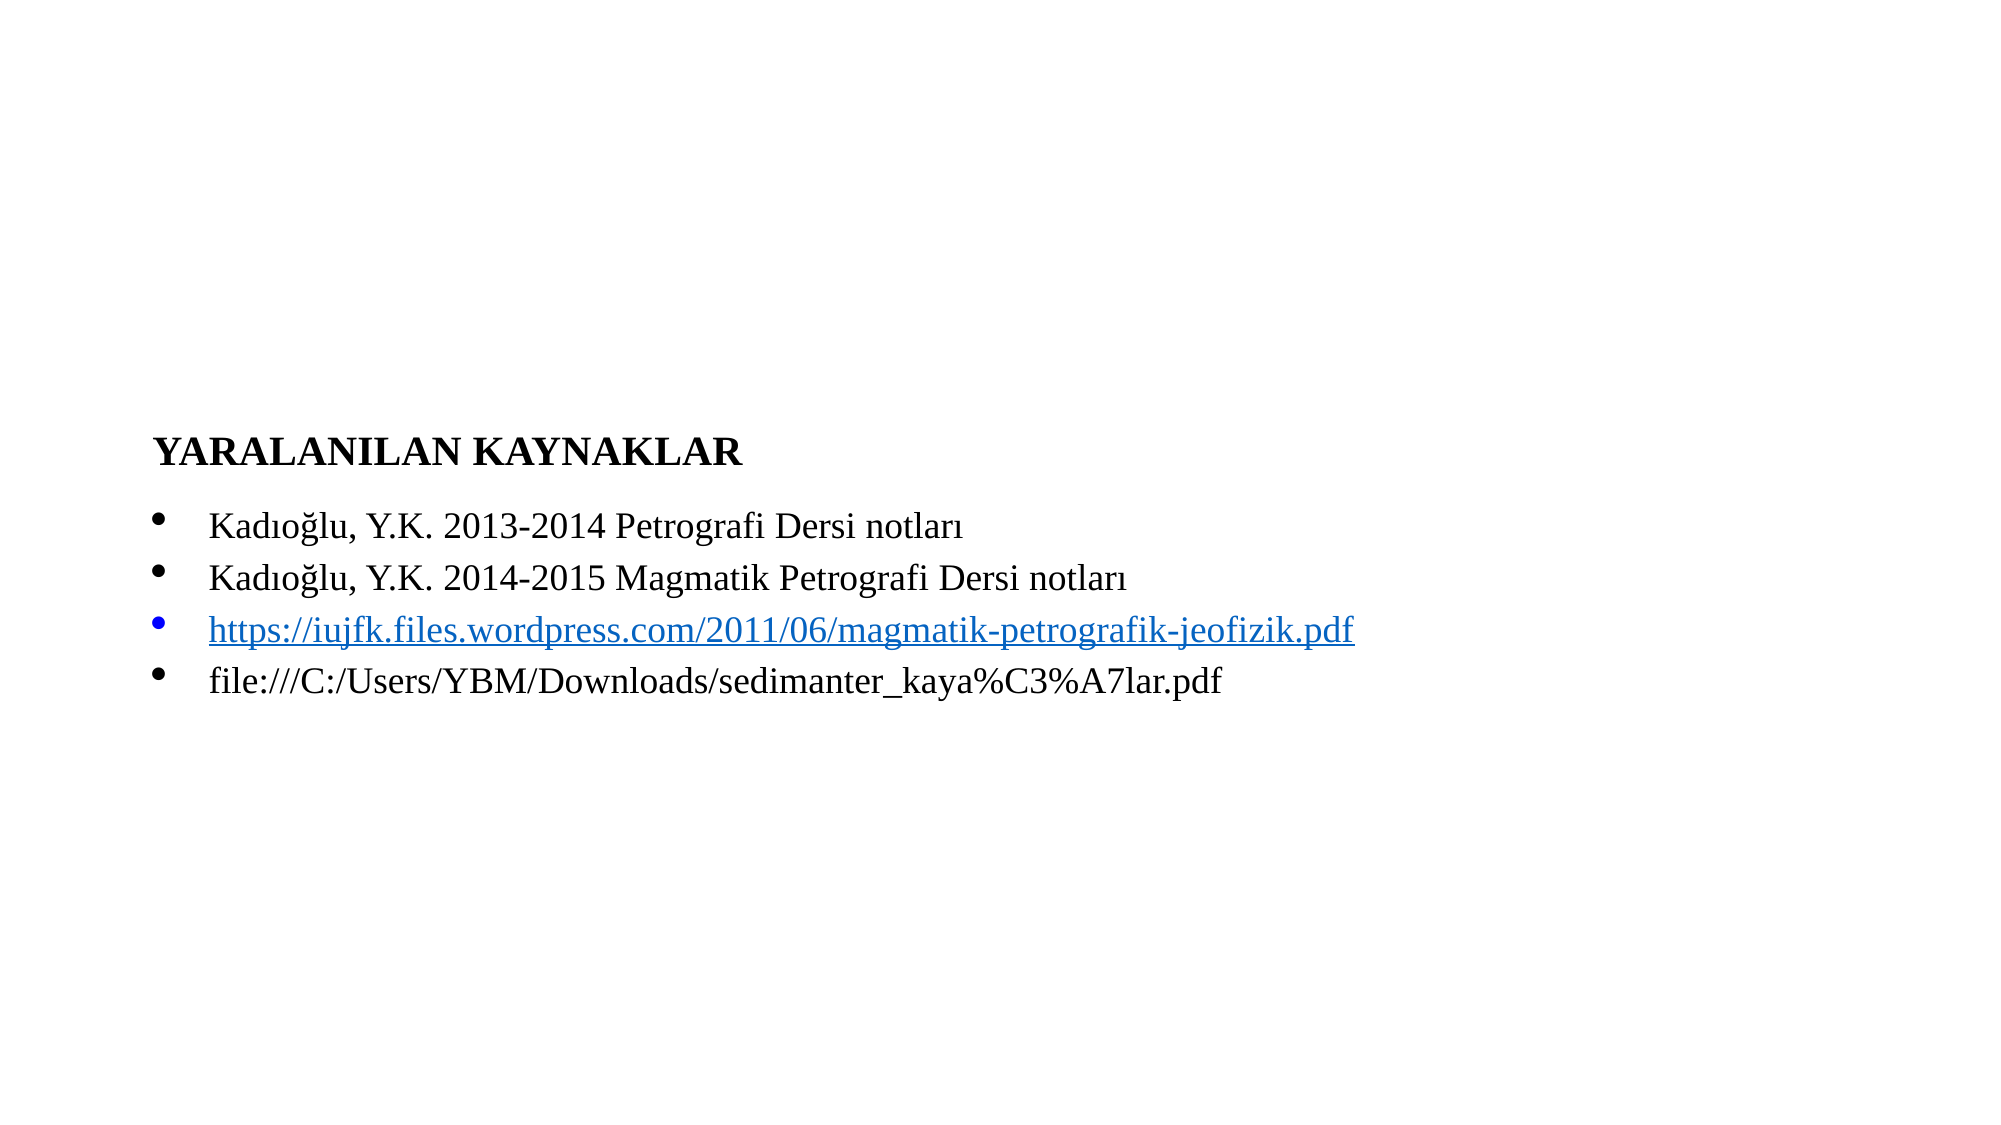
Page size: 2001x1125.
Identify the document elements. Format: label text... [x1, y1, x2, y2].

text_box YARALANILAN KAYNAKLAR Kadıoğlu, Y.K. 2013-2014 Petrografi Dersi notları Kadıoğlu, Y.K. 2014-2015 Magmatik Petrografi Dersi notları https://iujfk.files.wordpress.com/2011/06/magmatik-petrografik-jeofizik.pdf file:///C:/Users/YBM/Downloads/sedimanter_kaya%C3%A7lar.pdf [137, 408, 1807, 709]
